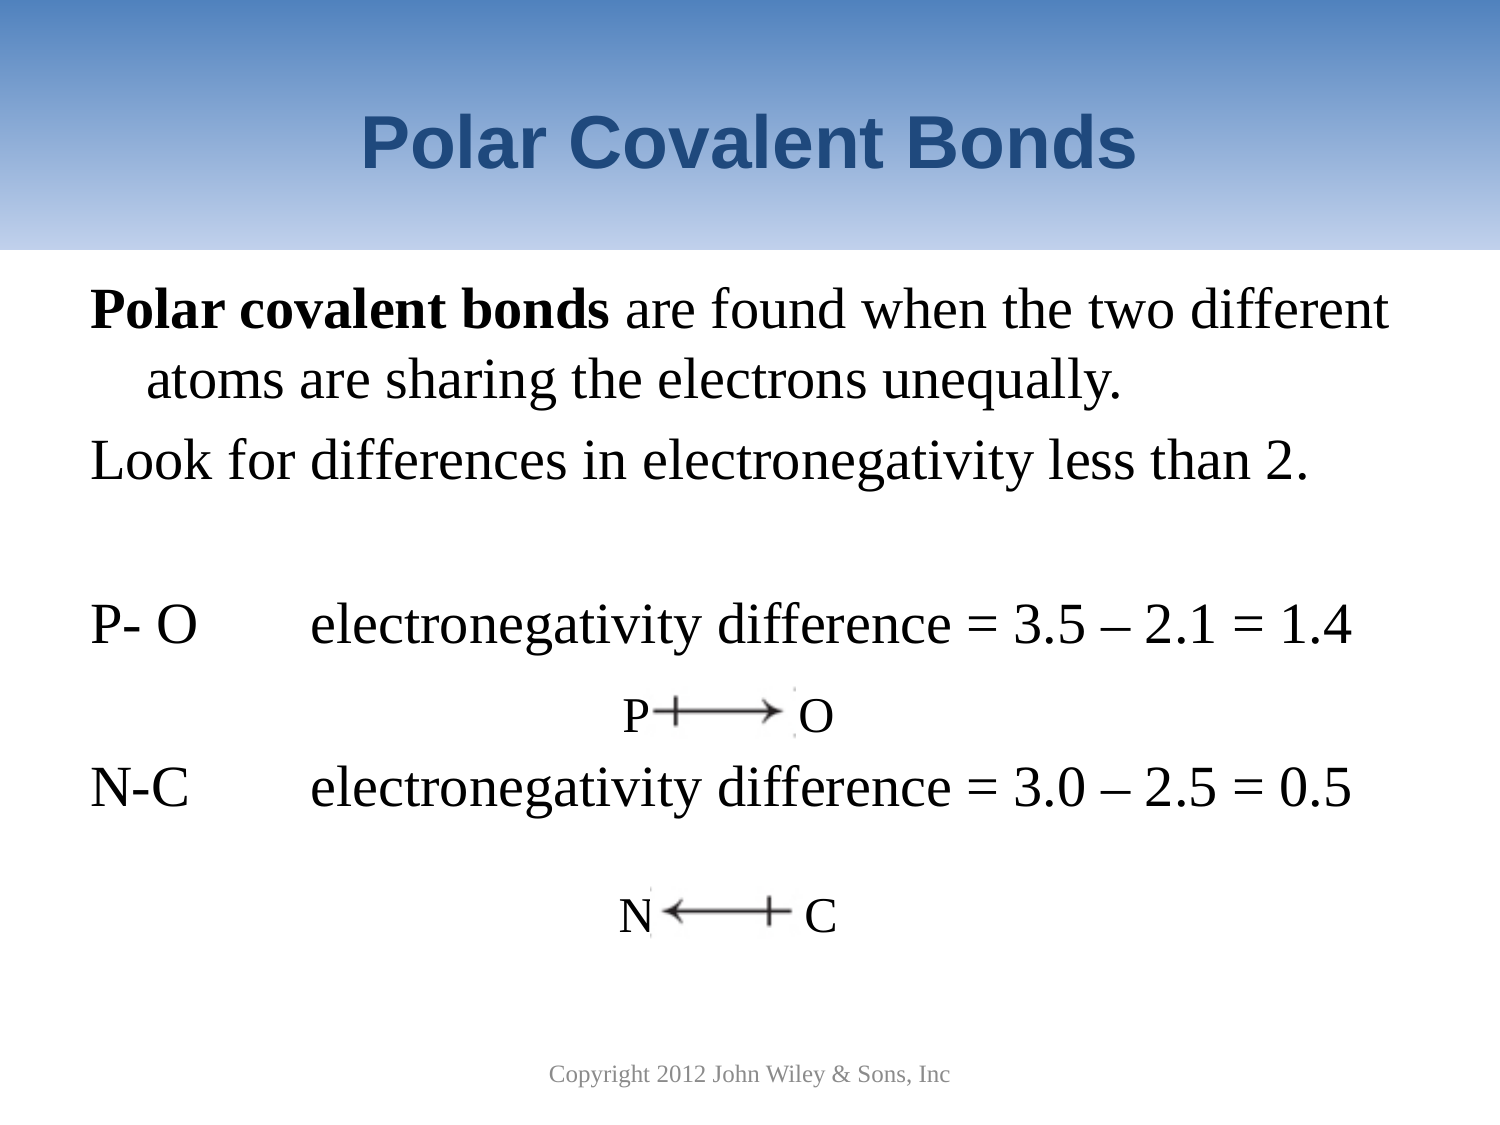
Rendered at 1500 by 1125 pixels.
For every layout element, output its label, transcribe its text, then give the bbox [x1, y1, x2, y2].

list Polar covalent bonds are found when the two different atoms are sharing the electrons unequally. Look for differences in electronegativity less than 2. P- O electronegativity difference = 3.5 – 2.1 = 1.4 N-C electronegativity difference = 3.0 – 2.5 = 0.5 [74, 262, 1426, 1006]
title Polar Covalent Bonds [74, 44, 1426, 233]
footer Copyright 2012 John Wiley & Sons, Inc [512, 1042, 988, 1103]
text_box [605, 674, 852, 751]
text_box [602, 874, 855, 951]
